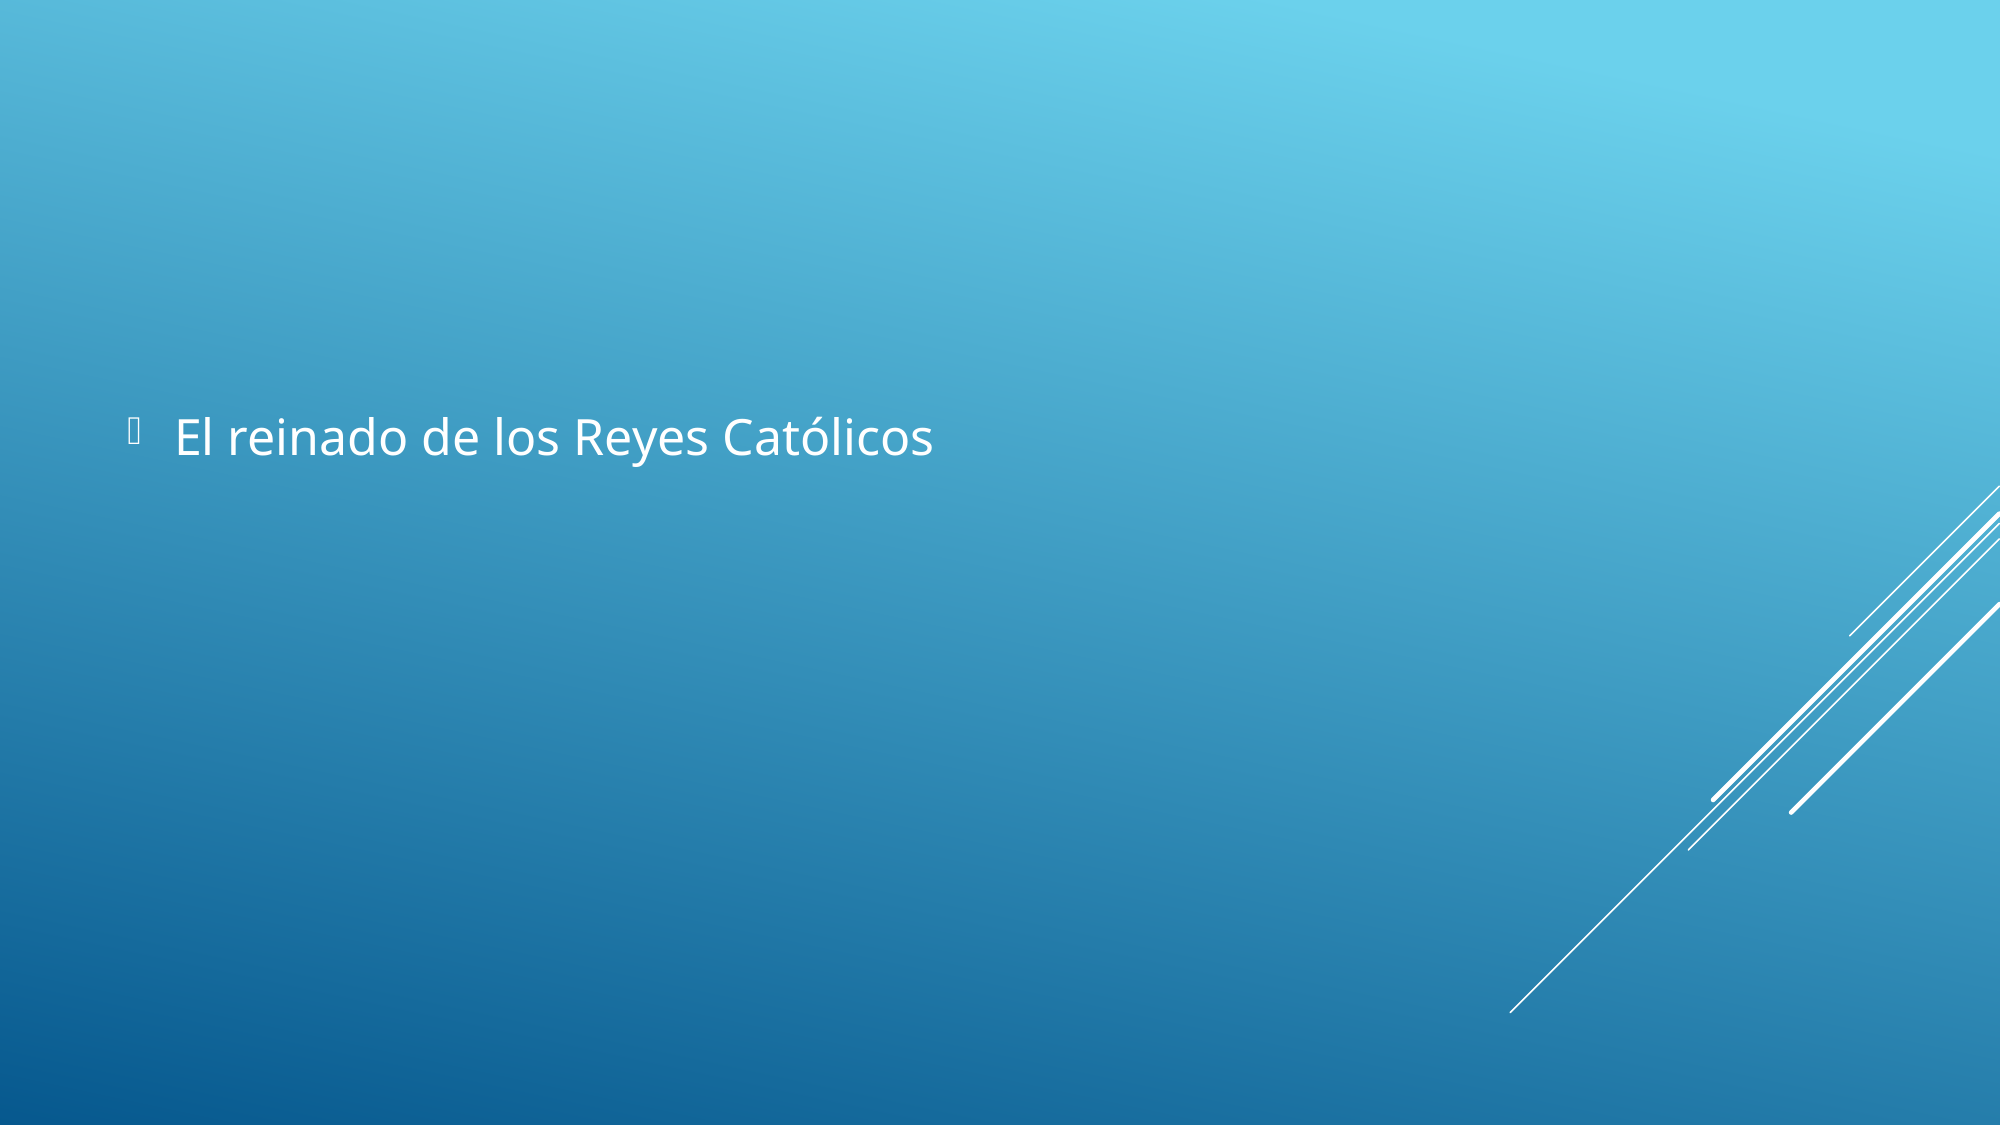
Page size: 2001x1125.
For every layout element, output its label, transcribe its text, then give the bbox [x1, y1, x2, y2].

list El reinado de los Reyes Católicos [112, 164, 1916, 706]
